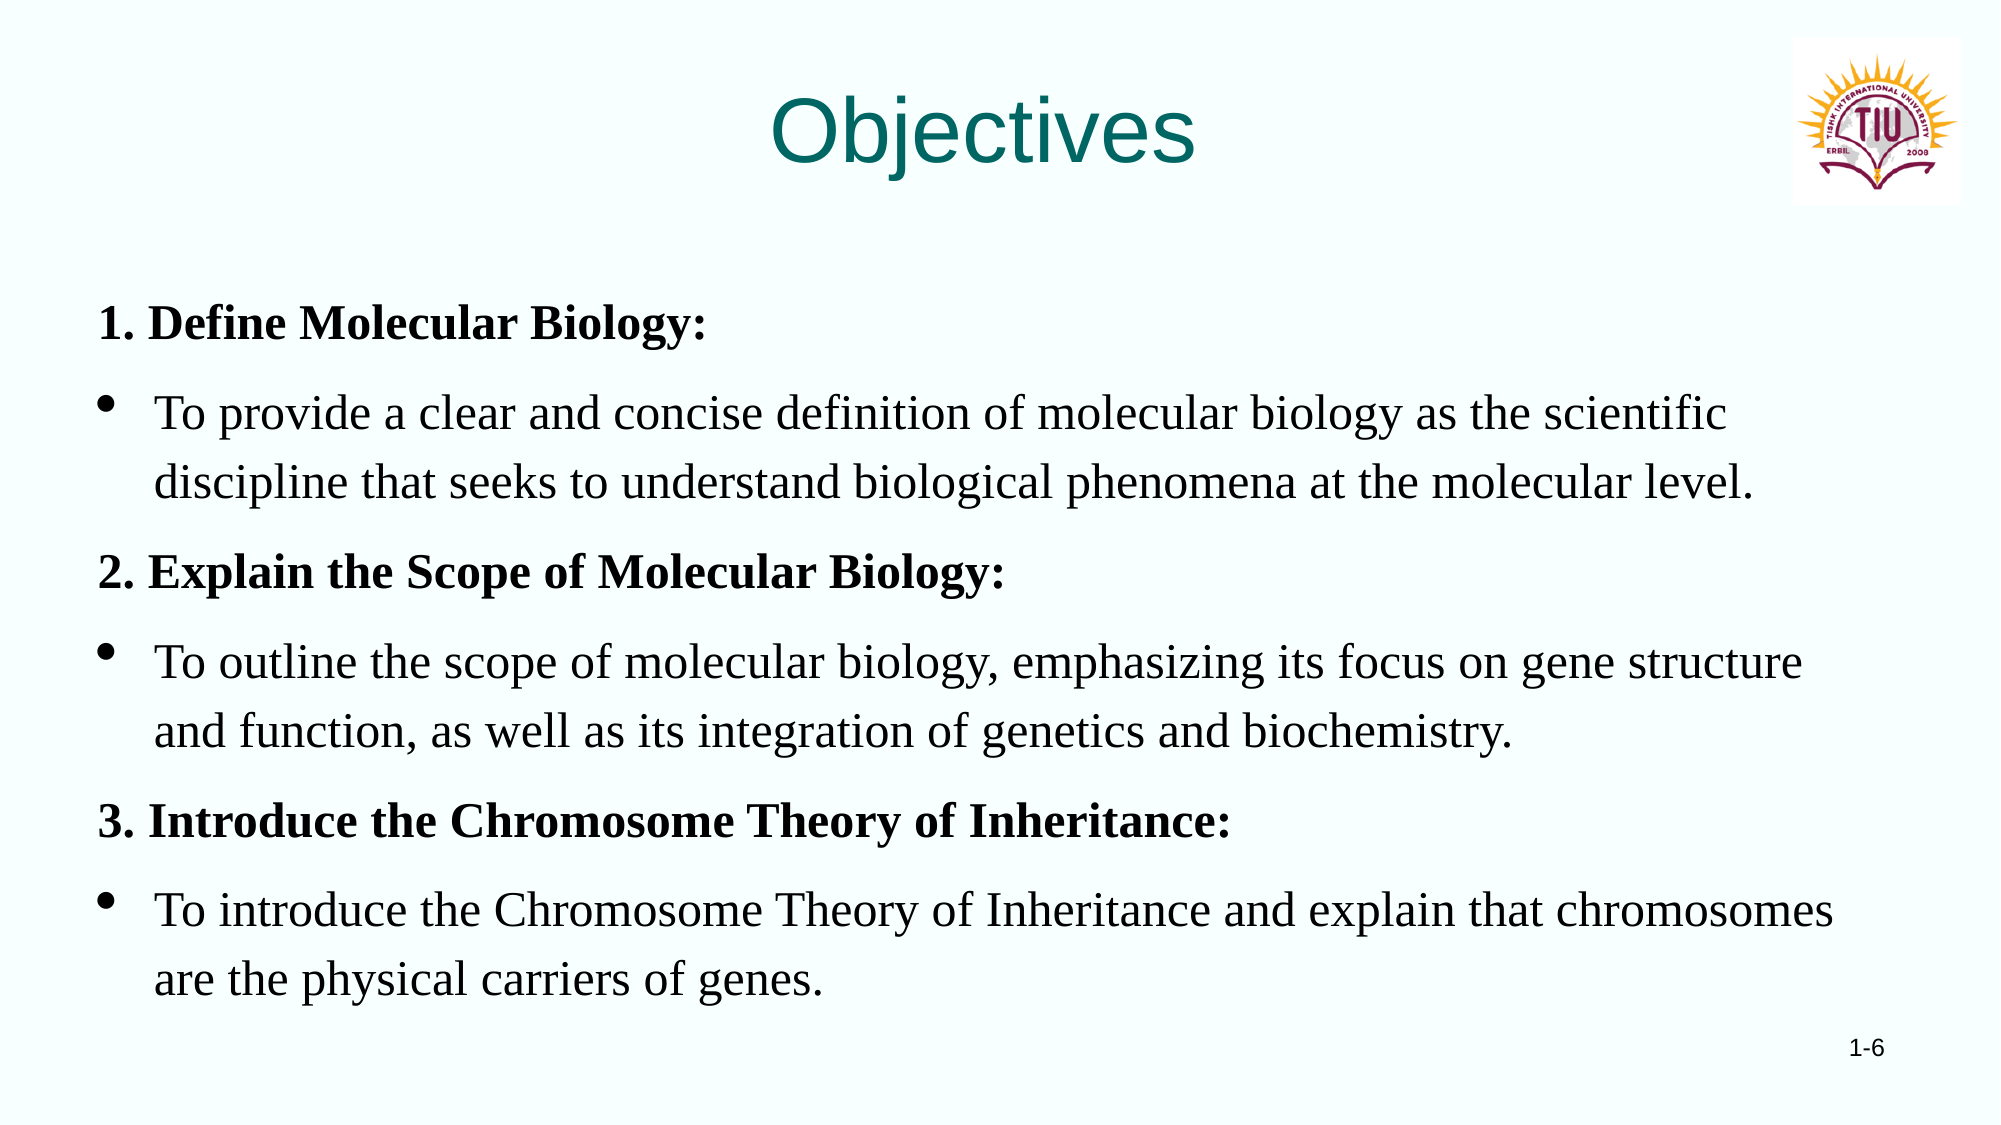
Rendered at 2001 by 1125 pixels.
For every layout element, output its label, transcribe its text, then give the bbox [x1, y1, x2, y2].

text_box 1. Define Molecular Biology: To provide a clear and concise definition of molecular biology as the scientific discipline that seeks to understand biological phenomena at the molecular level. 2. Explain the Scope of Molecular Biology: To outline the scope of molecular biology, emphasizing its focus on gene structure and function, as well as its integration of genetics and biochemistry. 3. Introduce the Chromosome Theory of Inheritance: To introduce the Chromosome Theory of Inheritance and explain that chromosomes are the physical carriers of genes. [82, 273, 1897, 1075]
picture [1792, 36, 1961, 205]
title Objectives [96, 32, 1897, 220]
slide_number 1-6 [1433, 1024, 1900, 1103]
